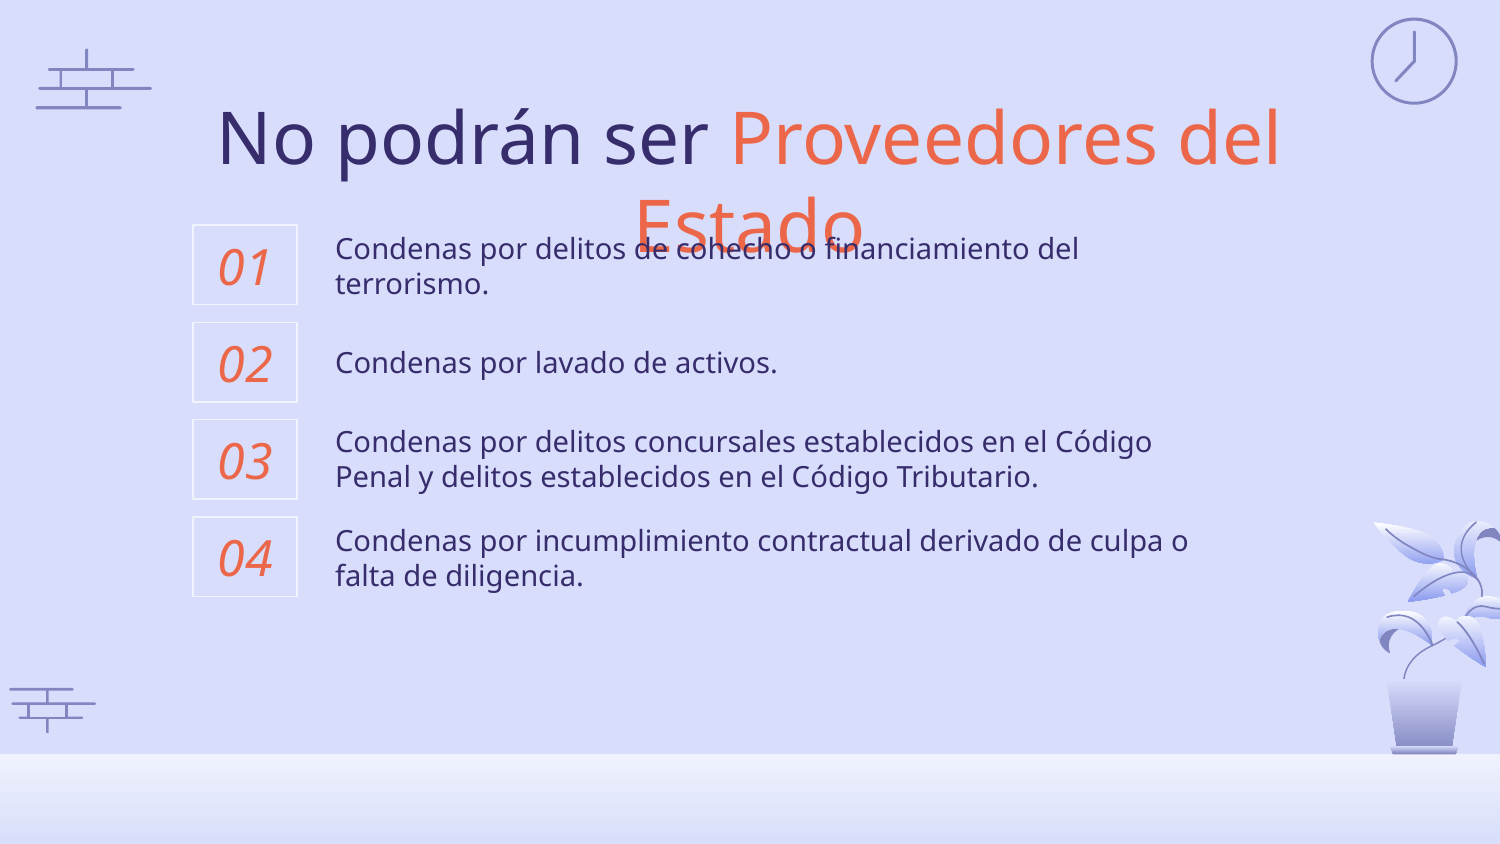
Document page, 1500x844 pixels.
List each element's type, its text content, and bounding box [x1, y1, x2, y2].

text_box Condenas por lavado de activos. [320, 322, 1258, 401]
text_box 01 [192, 225, 297, 305]
title No podrán ser Proveedores del Estado [121, 76, 1379, 171]
text_box Condenas por delitos concursales establecidos en el Código Penal y delitos establecidos en el Código Tributario. [320, 419, 1182, 498]
text_box Condenas por delitos de cohecho o financiamiento del terrorismo. [320, 226, 1212, 304]
text_box 03 [192, 419, 297, 500]
text_box Condenas por incumplimiento contractual derivado de culpa o falta de diligencia. [320, 518, 1212, 597]
text_box 02 [192, 322, 297, 402]
text_box 04 [192, 517, 297, 597]
